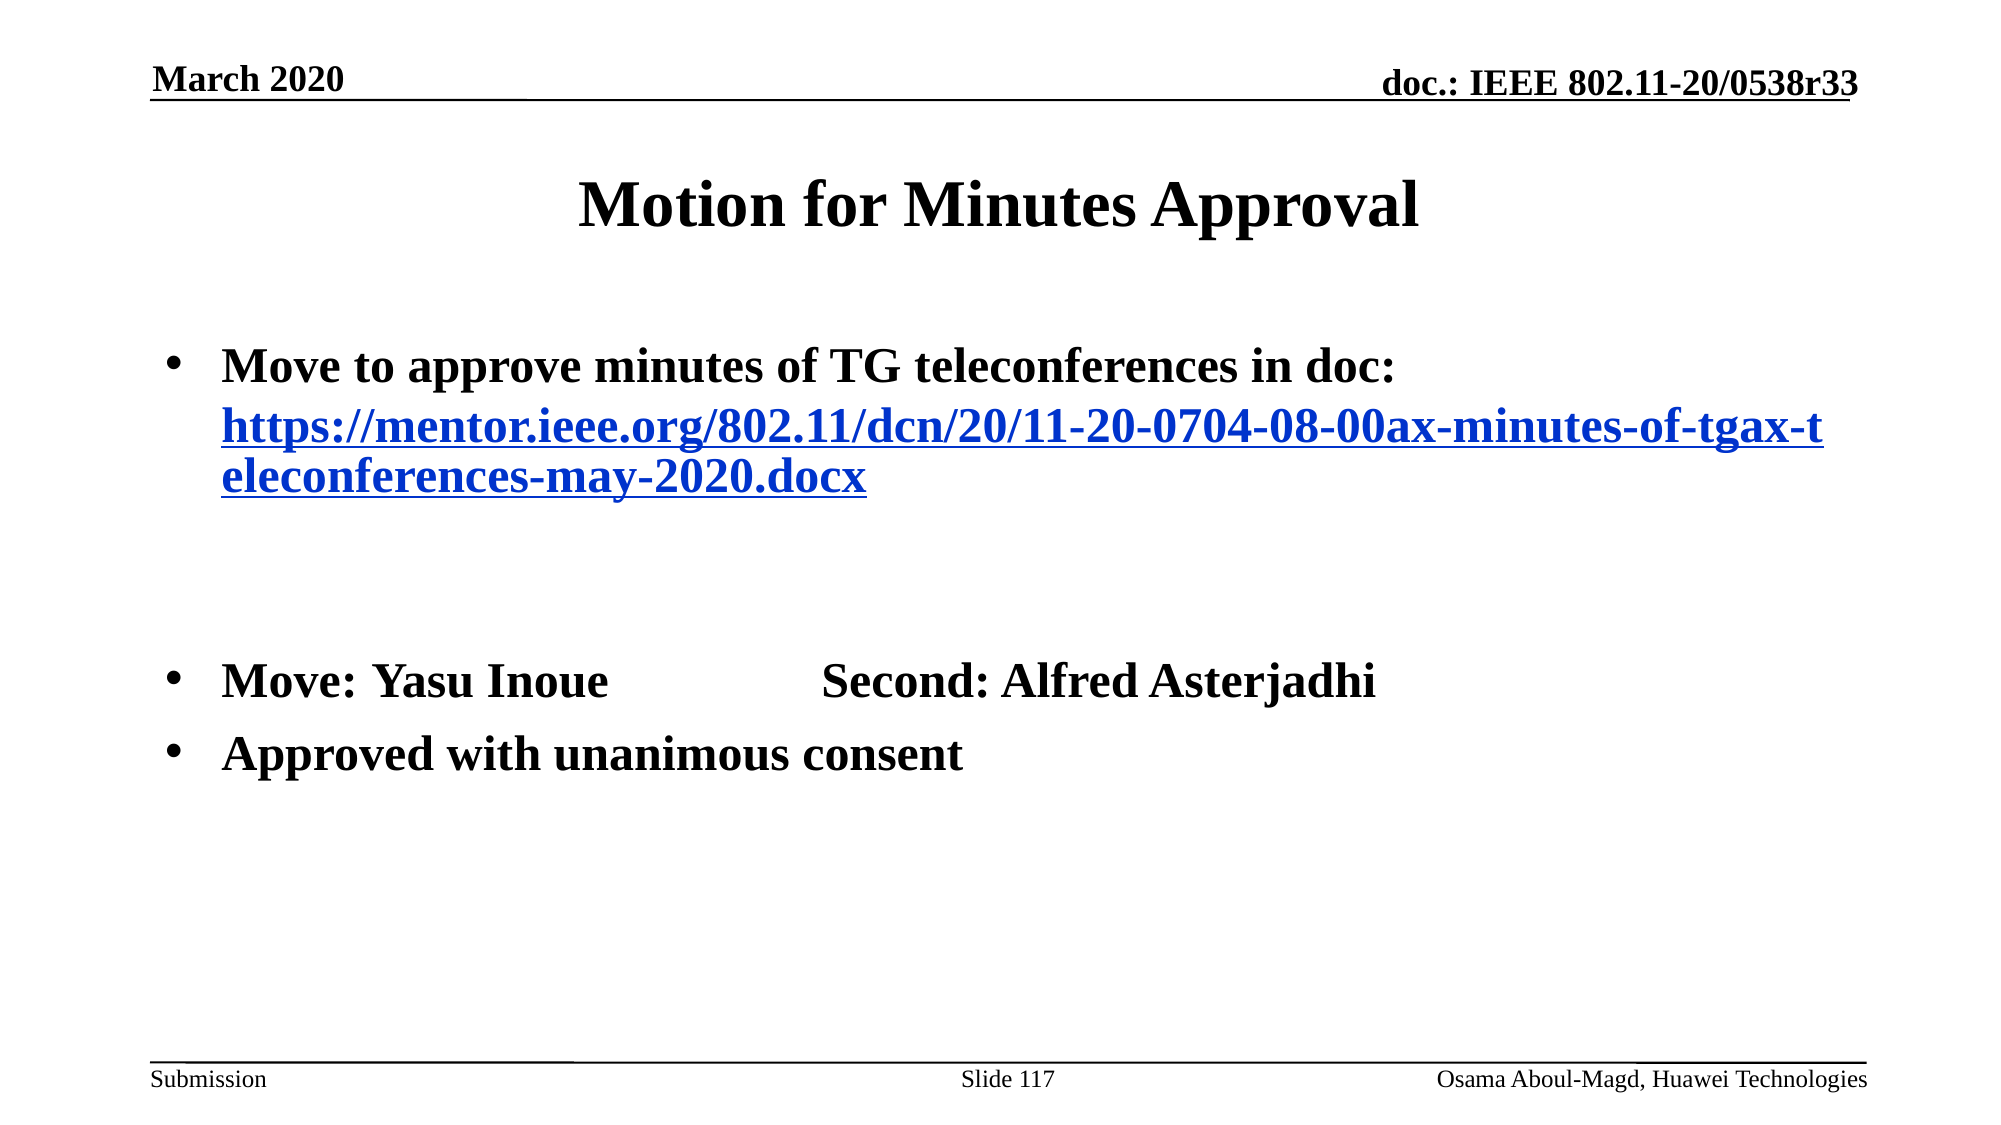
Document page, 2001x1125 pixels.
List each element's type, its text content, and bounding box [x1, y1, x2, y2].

footer Osama Aboul-Magd, Huawei Technologies [1171, 1061, 1869, 1093]
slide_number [152, 54, 563, 100]
slide_number Slide 117 [950, 1061, 1067, 1123]
list Move to approve minutes of TG teleconferences in doc: https://mentor.ieee.org/802.11/dcn/20/11-20-0704-08-00ax-minutes-of-tgax-teleconferences-may-2020.docx Move: Yasu Inoue Second: Alfred Asterjadhi Approved with unanimous consent [149, 324, 1850, 1000]
title Motion for Minutes Approval [149, 112, 1850, 288]
